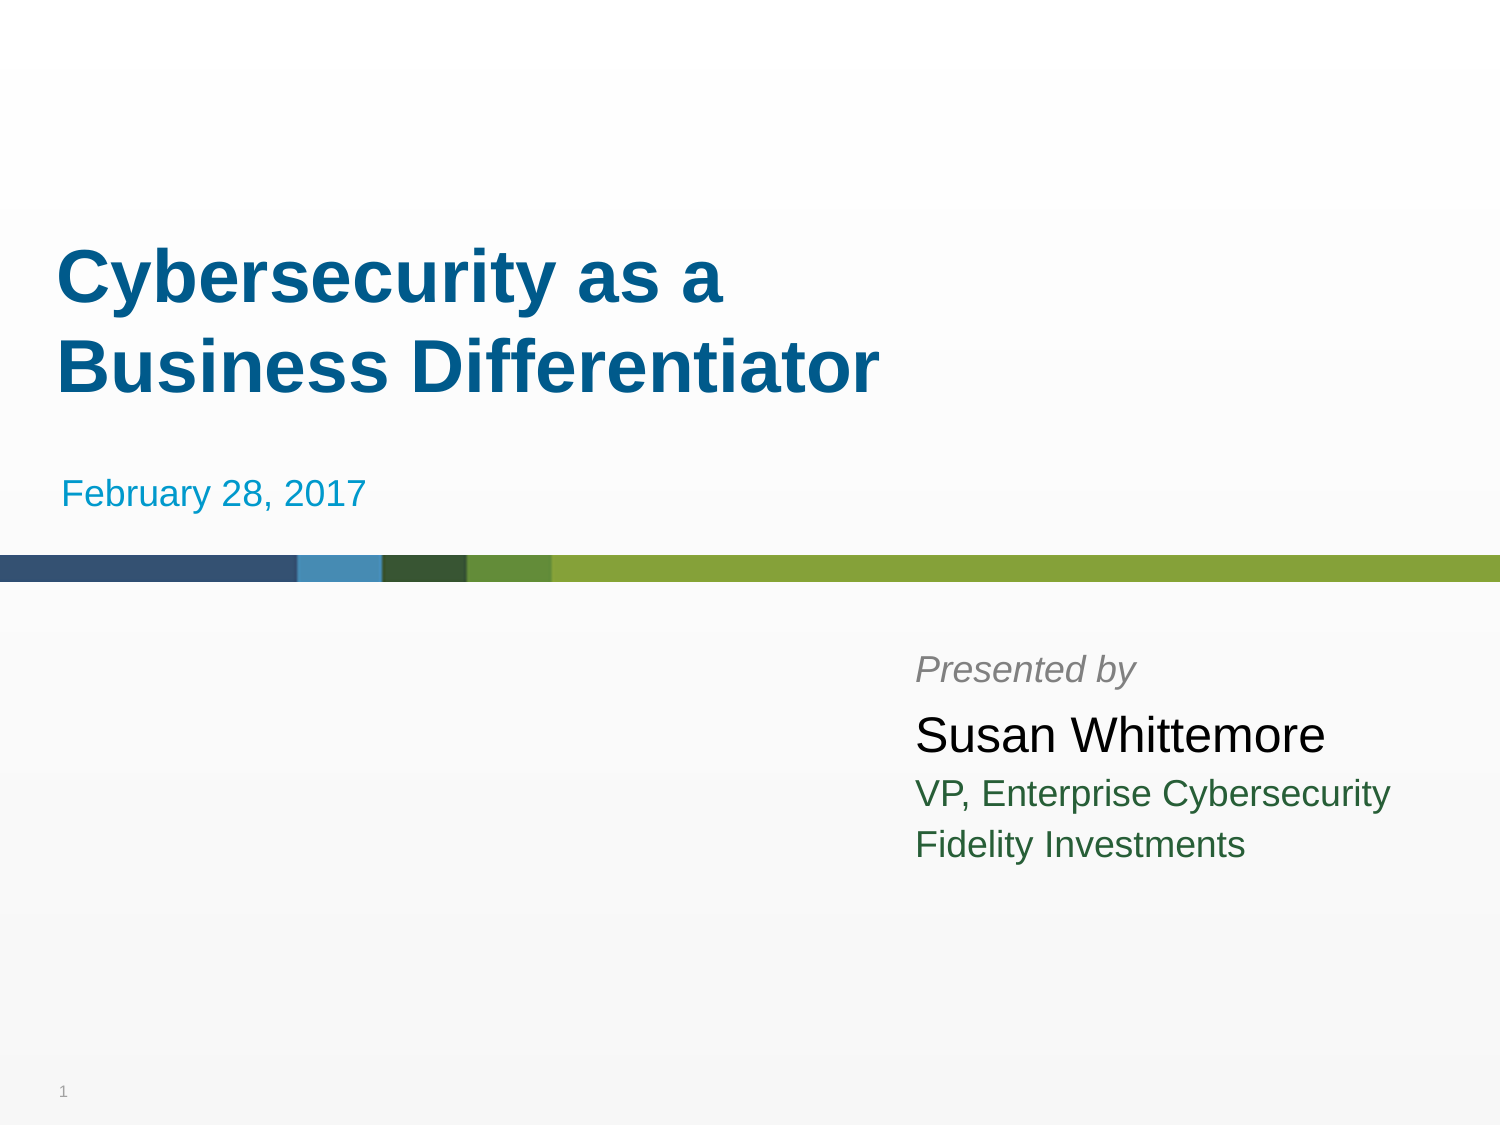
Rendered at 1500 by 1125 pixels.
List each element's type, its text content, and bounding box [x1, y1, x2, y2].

list Presented by Susan Whittemore VP, Enterprise Cybersecurity Fidelity Investments [900, 637, 1482, 1018]
text_box February 28, 2017 [46, 460, 613, 523]
picture [0, 555, 1500, 582]
title Cybersecurity as a Business Differentiator [41, 219, 1399, 521]
